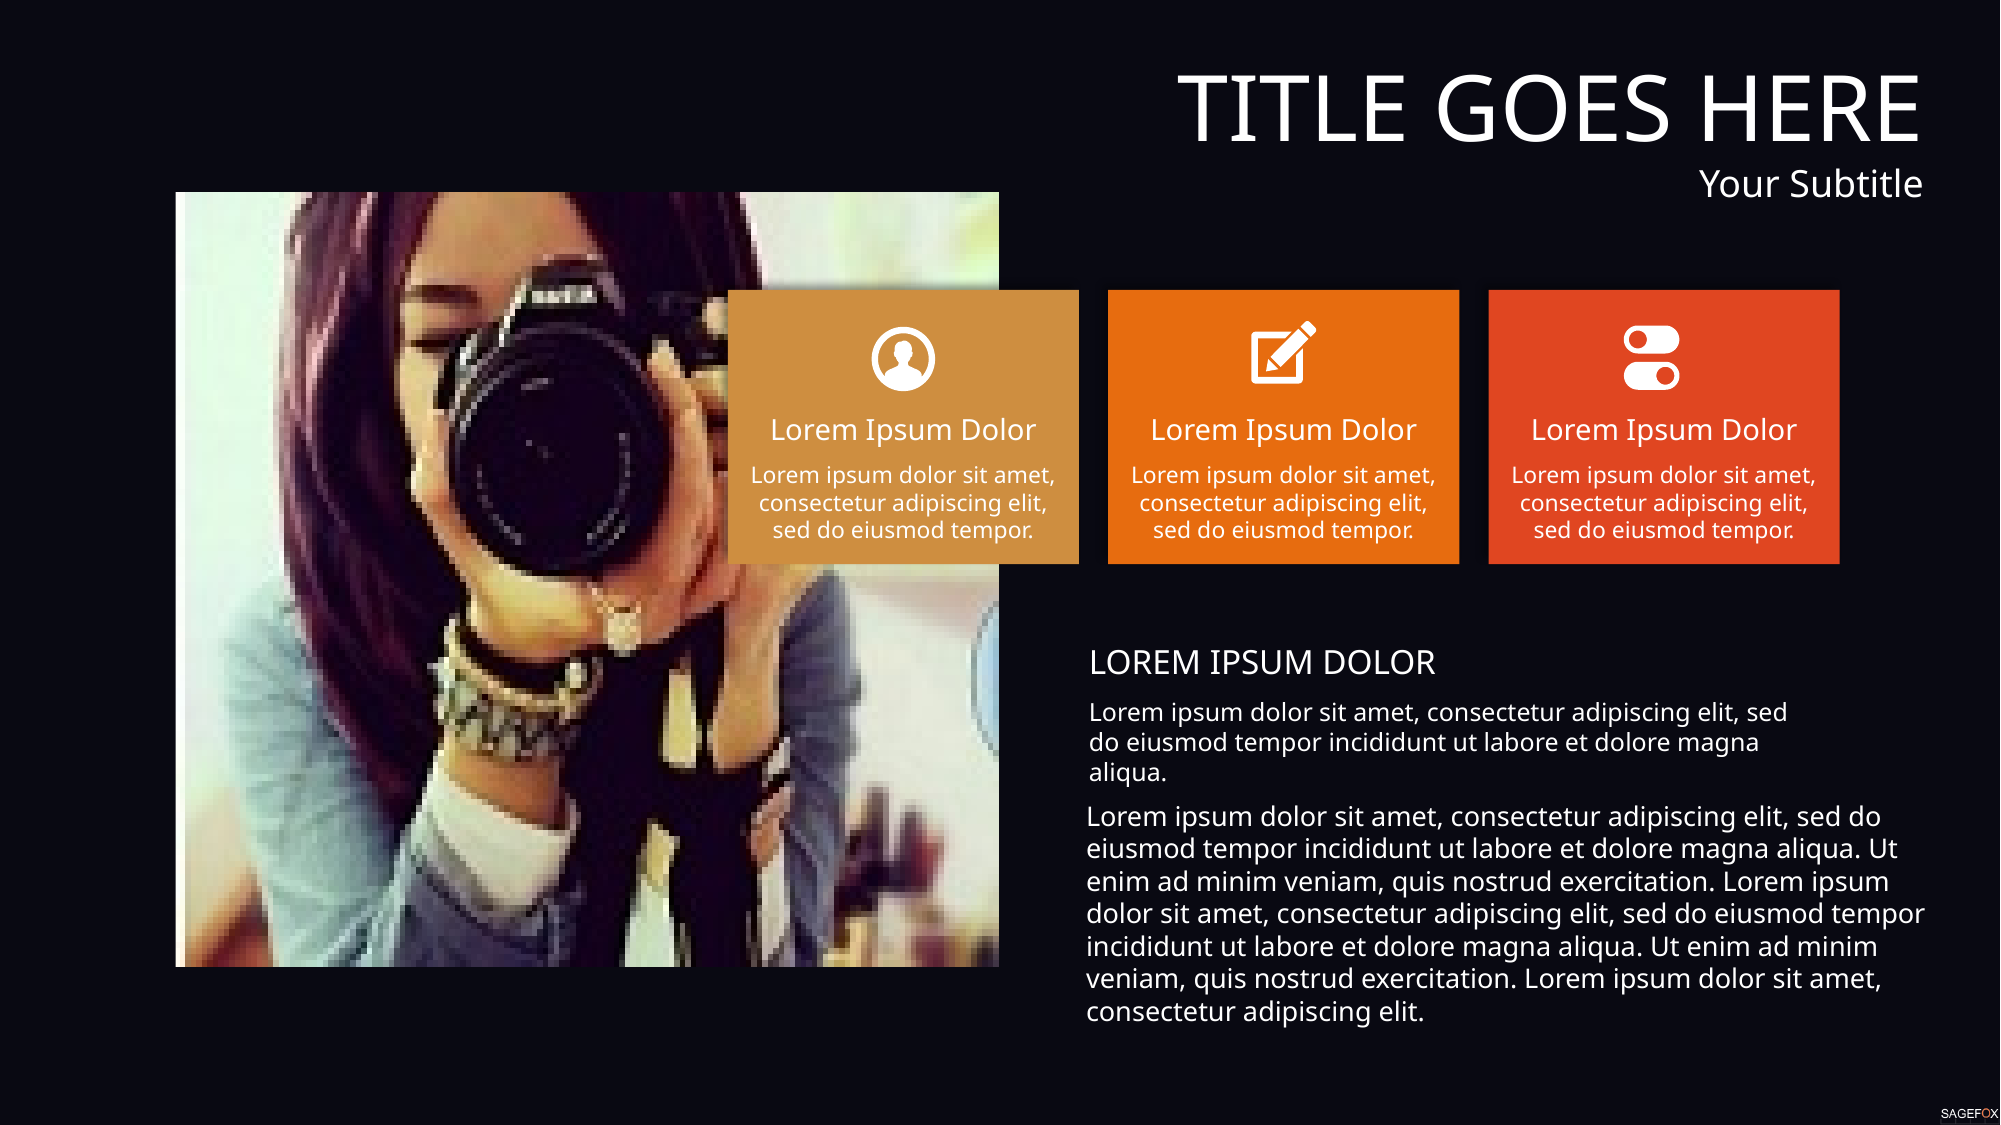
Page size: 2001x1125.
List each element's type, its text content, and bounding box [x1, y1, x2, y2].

text_box Lorem Ipsum Dolor Lorem ipsum dolor sit amet, consectetur adipiscing elit, sed do eiusmod tempor. [1496, 405, 1833, 549]
text_box [1107, 289, 1460, 565]
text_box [1623, 325, 1680, 390]
picture [1940, 1108, 2000, 1125]
text_box Lorem ipsum dolor sit amet, consectetur adipiscing elit, sed do eiusmod tempor incididunt ut labore et dolore magna aliqua. Ut enim ad minim veniam, quis nostrud exercitation. Lorem ipsum dolor sit amet, consectetur adipiscing elit, sed do eiusmod tempor incididunt ut labore et dolore magna aliqua. Ut enim ad minim veniam, quis nostrud exercitation. Lorem ipsum dolor sit amet, consectetur adipiscing elit. [1071, 791, 1969, 1035]
text_box Lorem Ipsum Dolor Lorem ipsum dolor sit amet, consectetur adipiscing elit, sed do eiusmod tempor. [735, 405, 1072, 549]
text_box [1251, 321, 1317, 384]
text_box [727, 289, 1080, 565]
text_box [175, 192, 1000, 967]
text_box [871, 326, 936, 392]
text_box TITLE GOES HERE Your Subtitle [1035, 42, 1939, 212]
text_box LOREM IPSUM DOLOR Lorem ipsum dolor sit amet, consectetur adipiscing elit, sed do eiusmod tempor incididunt ut labore et dolore magna aliqua. [1078, 636, 1833, 791]
text_box Lorem Ipsum Dolor Lorem ipsum dolor sit amet, consectetur adipiscing elit, sed do eiusmod tempor. [1115, 405, 1452, 549]
text_box [1488, 289, 1841, 565]
